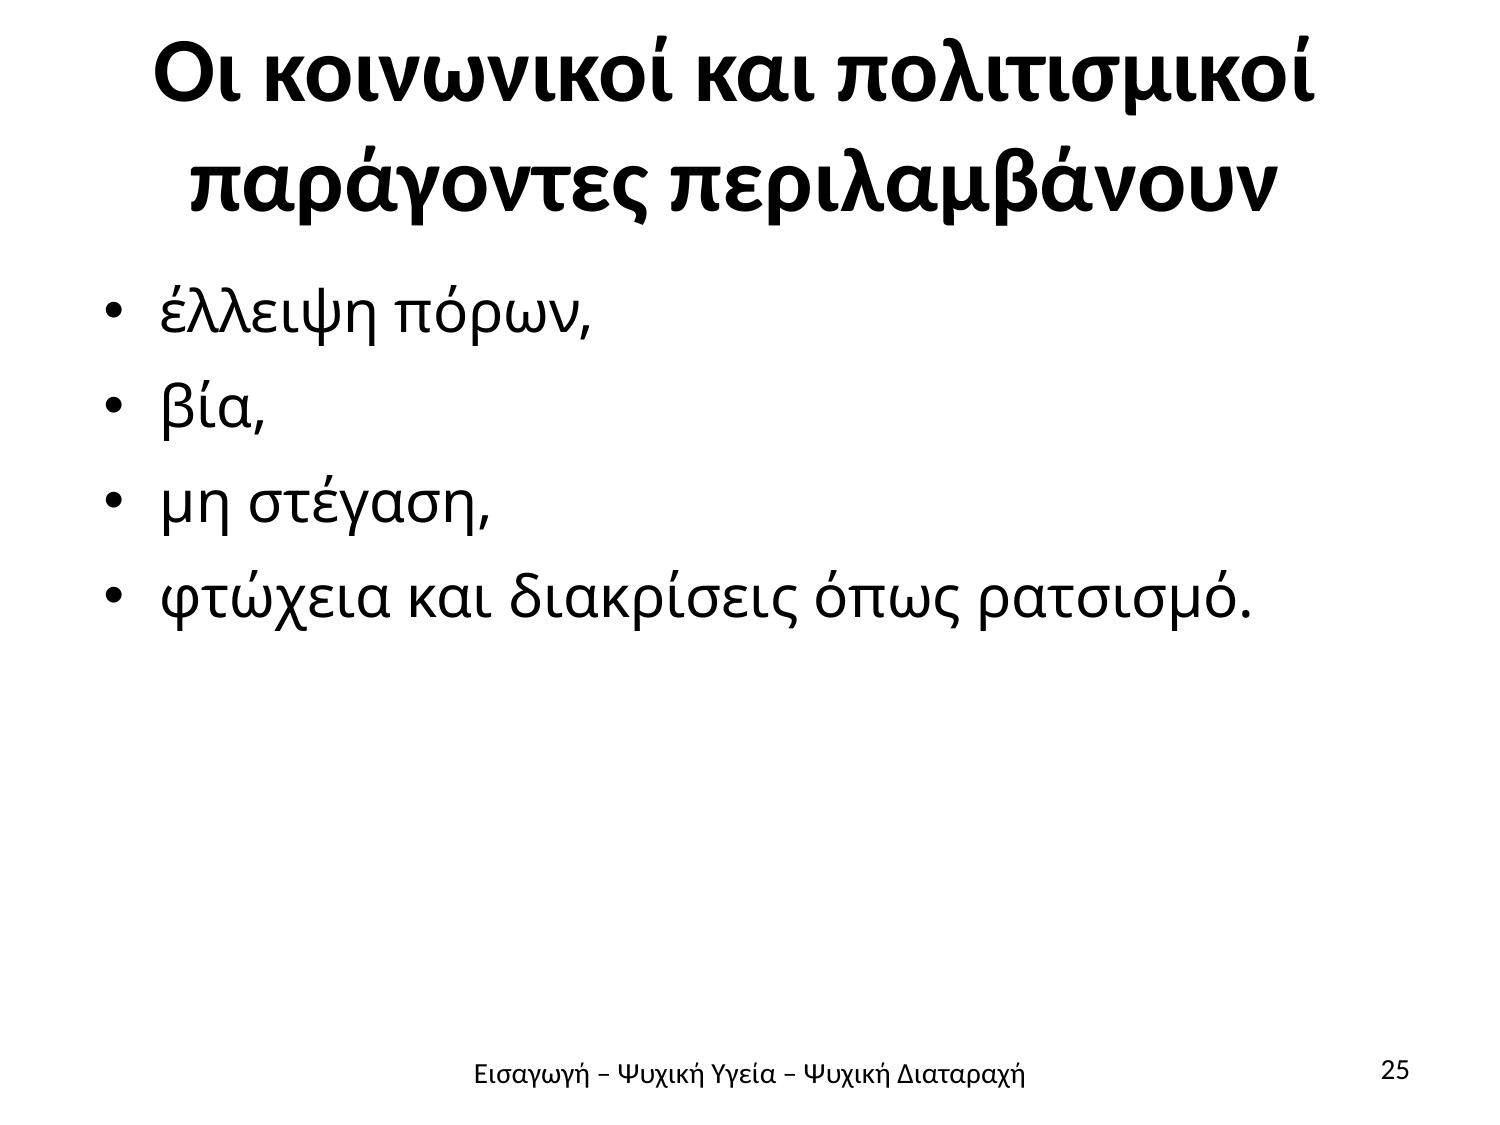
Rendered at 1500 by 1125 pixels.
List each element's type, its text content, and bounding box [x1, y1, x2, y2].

text_box Εισαγωγή – Ψυχική Υγεία – Ψυχική Διαταραχή [454, 1046, 1046, 1125]
title Οι κοινωνικοί και πολιτισμικοί παράγοντες περιλαμβάνουν [0, 42, 1500, 198]
text_box 25 [1074, 1042, 1425, 1103]
list έλλειψη πόρων, βία, μη στέγαση, φτώχεια και διακρίσεις όπως ρατσισμό. [88, 267, 1500, 653]
